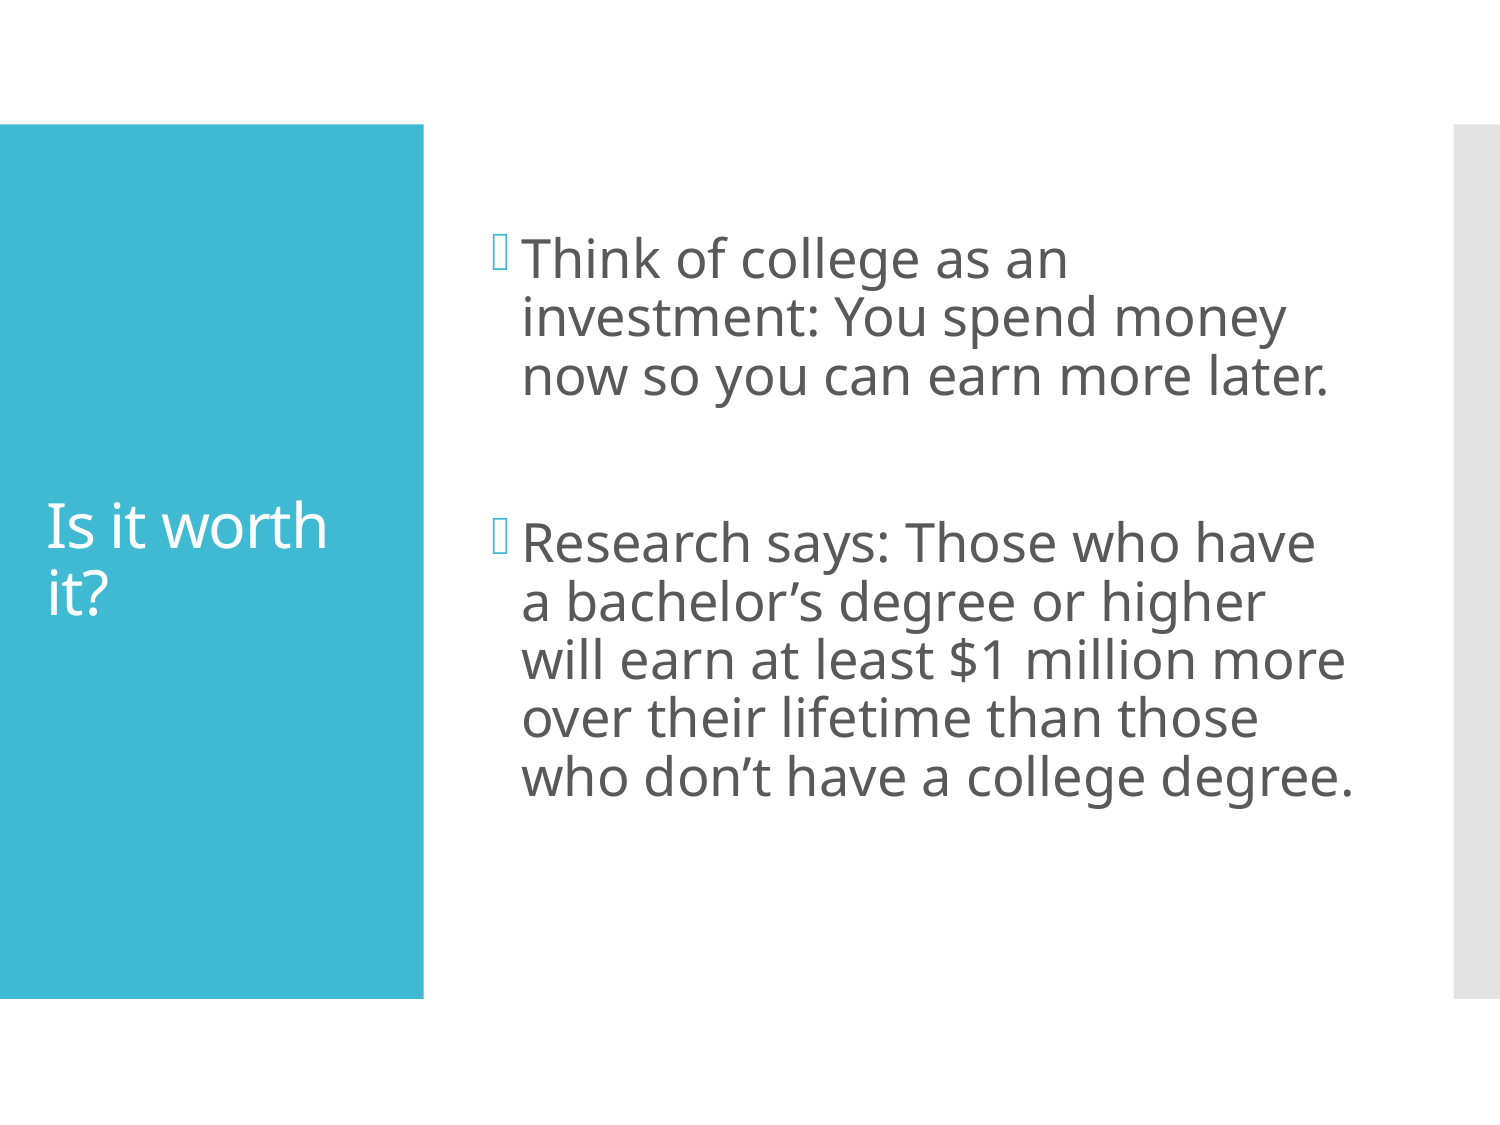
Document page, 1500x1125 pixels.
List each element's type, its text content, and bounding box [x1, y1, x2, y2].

title Is it worth it? [31, 184, 394, 940]
list Think of college as an investment: You spend money now so you can earn more later. Research says: Those who have a bachelor’s degree or higher will earn at least $1 million more over their lifetime than those who don’t have a college degree. [476, 141, 1376, 982]
